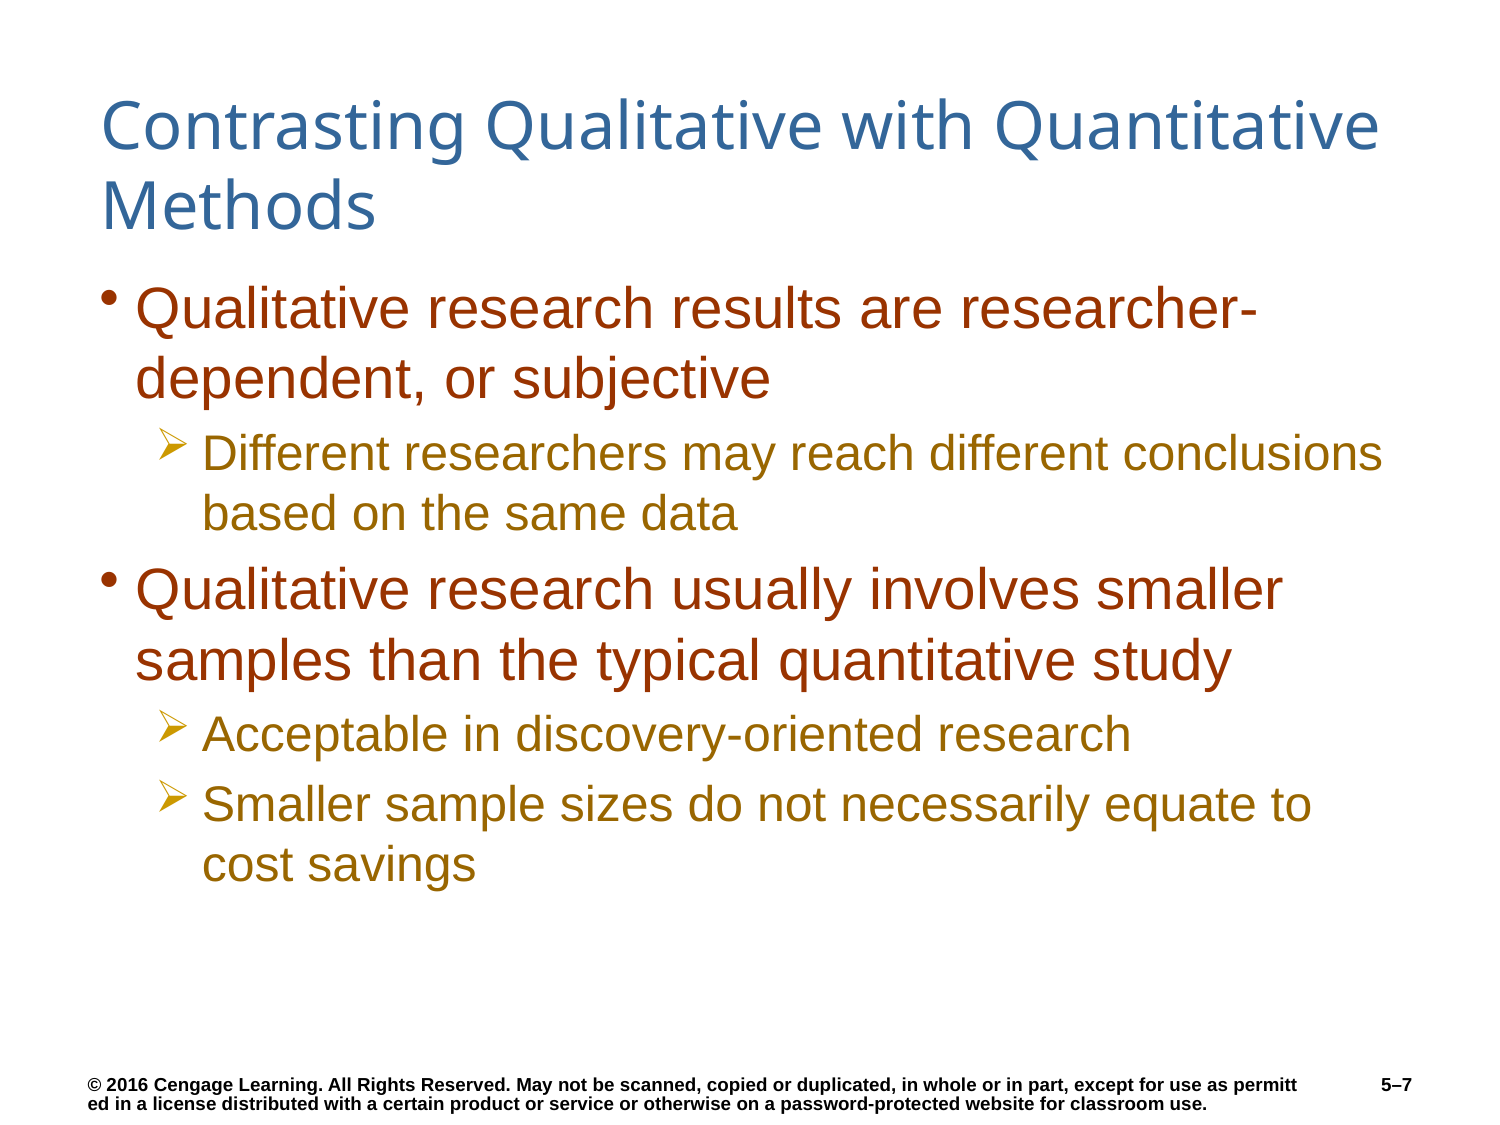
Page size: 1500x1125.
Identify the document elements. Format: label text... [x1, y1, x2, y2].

list Qualitative research results are researcher-dependent, or subjective Different researchers may reach different conclusions based on the same data Qualitative research usually involves smaller samples than the typical quantitative study Acceptable in discovery-oriented research Smaller sample sizes do not necessarily equate to cost savings [84, 262, 1414, 1013]
slide_number 5–7 [1050, 1042, 1413, 1103]
title Contrasting Qualitative with Quantitative Methods [85, 75, 1411, 171]
footer © 2016 Cengage Learning. All Rights Reserved. May not be scanned, copied or duplicated, in whole or in part, except for use as permitted in a license distributed with a certain product or service or otherwise on a password-protected website for classroom use. [87, 1057, 1050, 1103]
